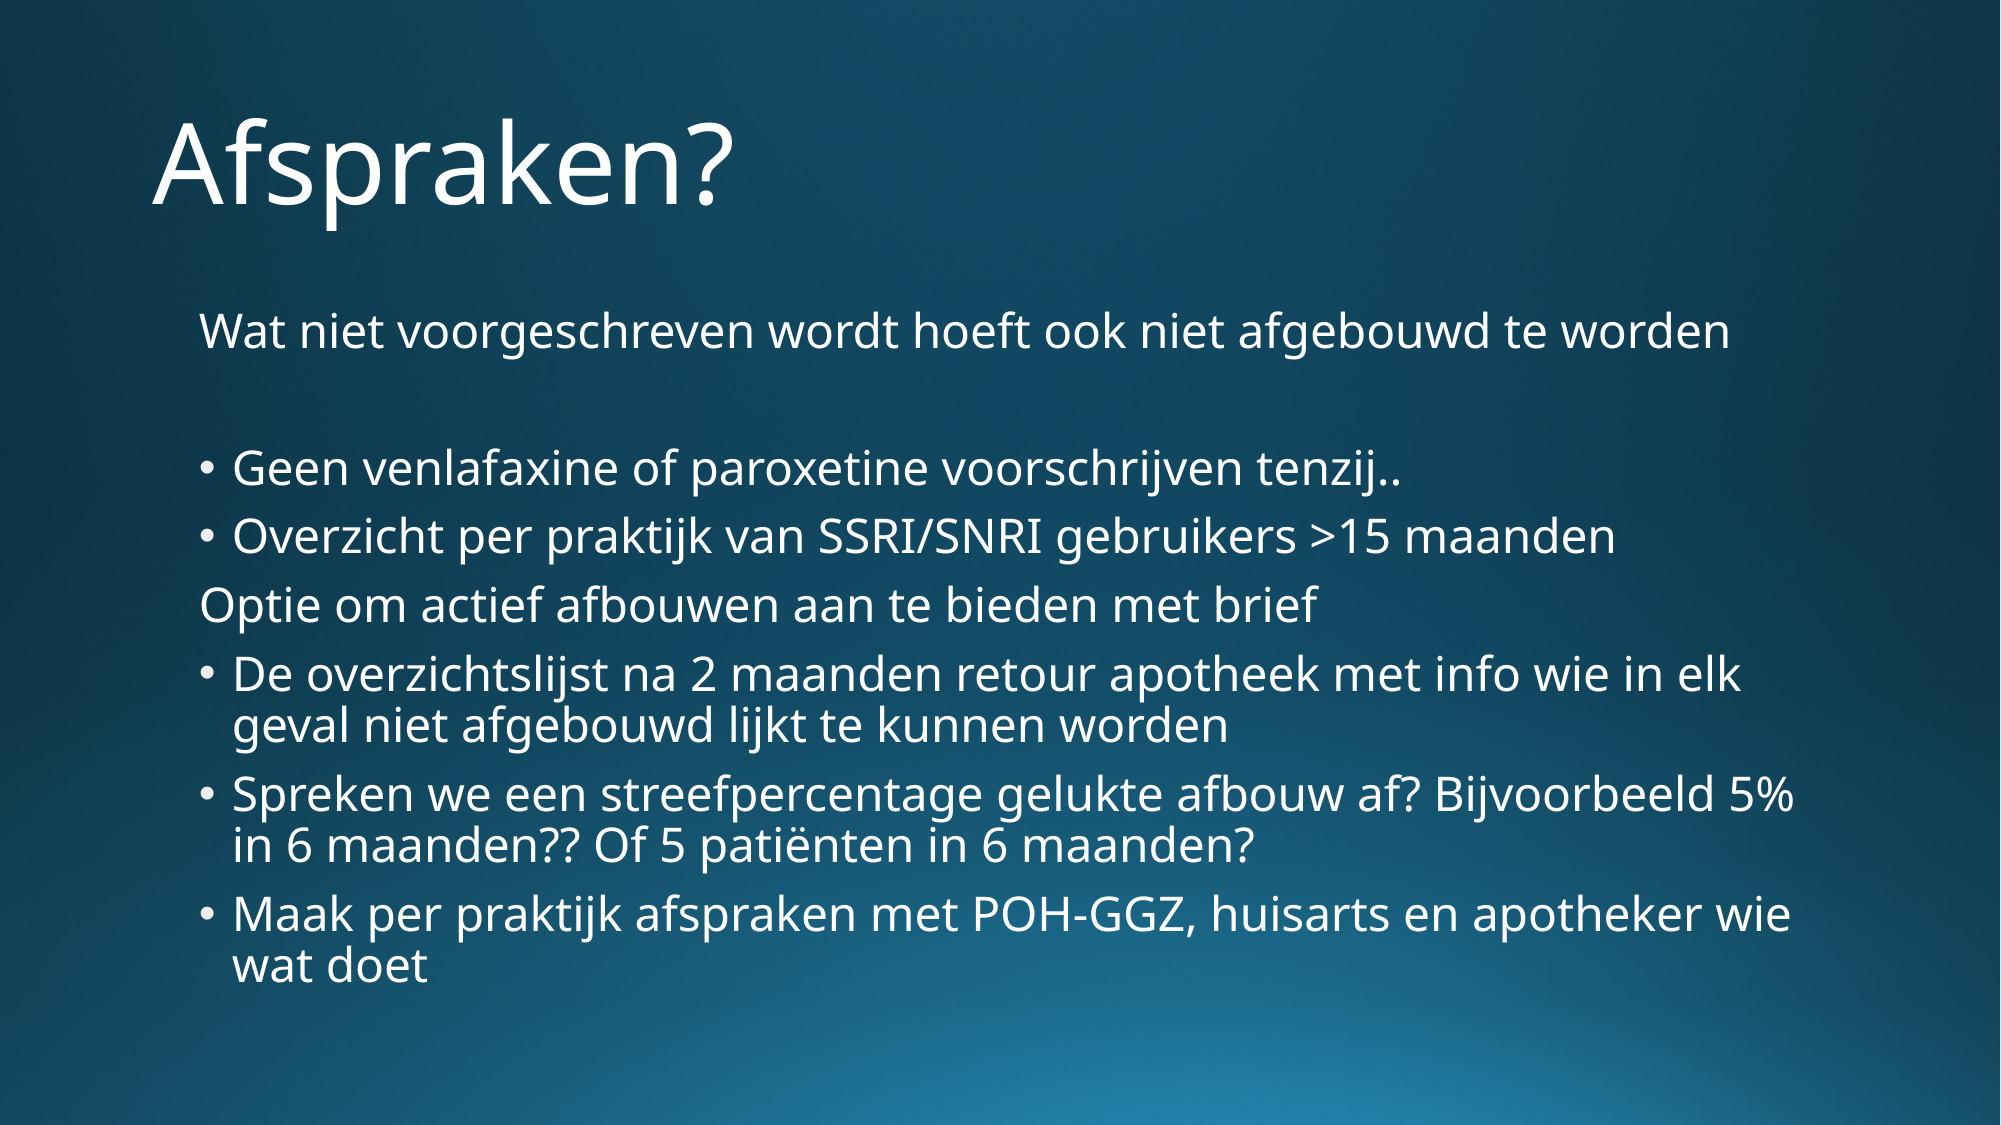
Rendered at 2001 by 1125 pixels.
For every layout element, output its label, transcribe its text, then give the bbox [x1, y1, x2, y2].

picture [0, 0, 2001, 1125]
title Afspraken? [137, 59, 1863, 278]
list Wat niet voorgeschreven wordt hoeft ook niet afgebouwd te worden Geen venlafaxine of paroxetine voorschrijven tenzij.. Overzicht per praktijk van SSRI/SNRI gebruikers >15 maanden Optie om actief afbouwen aan te bieden met brief De overzichtslijst na 2 maanden retour apotheek met info wie in elk geval niet afgebouwd lijkt te kunnen worden Spreken we een streefpercentage gelukte afbouw af? Bijvoorbeeld 5% in 6 maanden?? Of 5 patiënten in 6 maanden? Maak per praktijk afspraken met POH-GGZ, huisarts en apotheker wie wat doet [183, 299, 1863, 1014]
